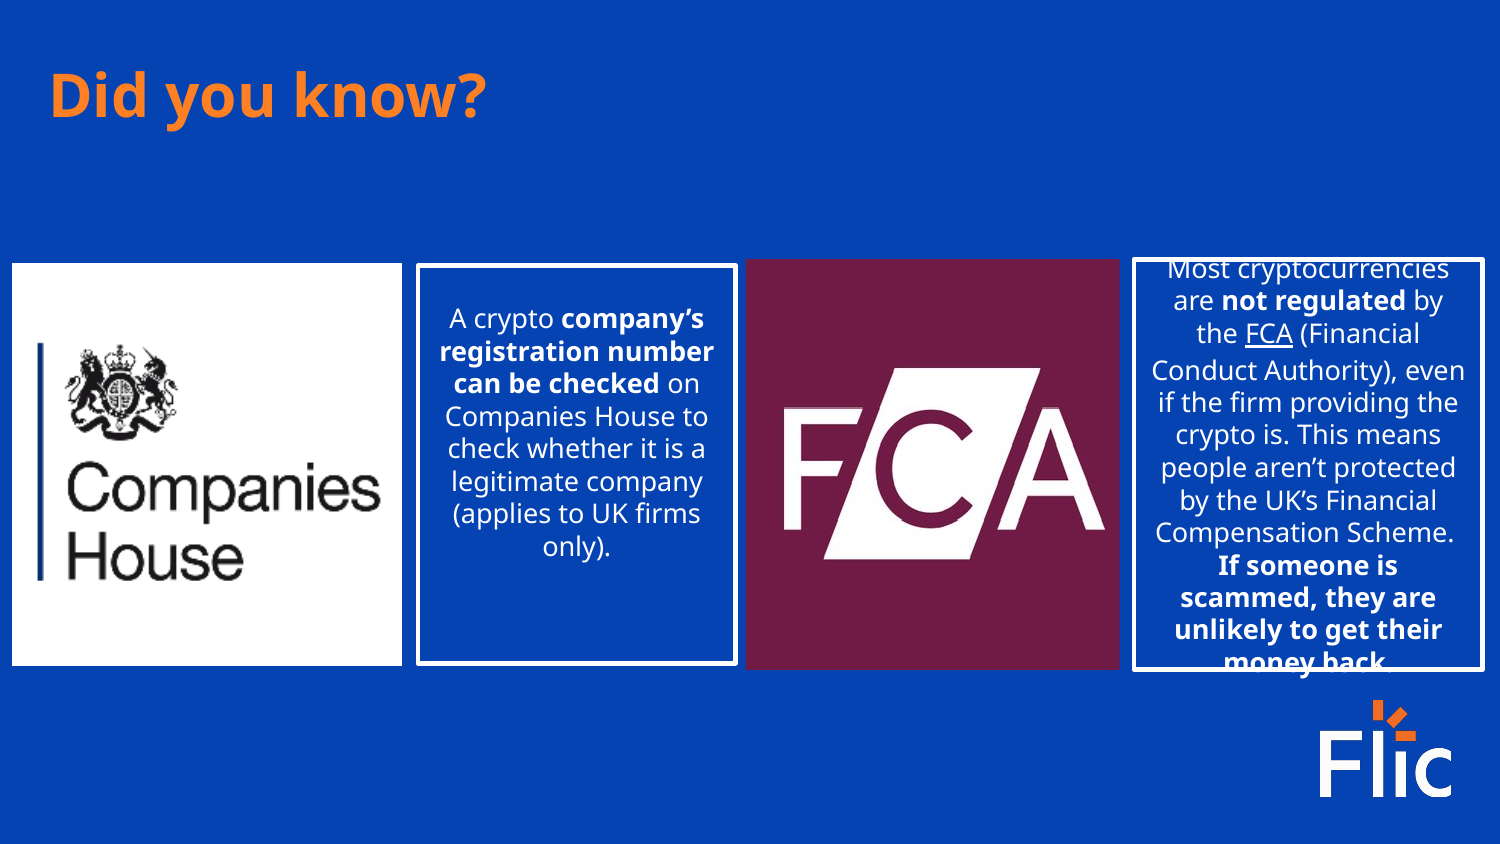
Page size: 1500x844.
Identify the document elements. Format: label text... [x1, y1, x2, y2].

picture [745, 259, 1120, 670]
picture [1320, 700, 1451, 797]
text_box A crypto company’s registration number can be checked on Companies House to check whether it is a legitimate company (applies to UK firms only). [417, 265, 736, 664]
picture [12, 263, 402, 666]
text_box Most cryptocurrencies are not regulated by the FCA (Financial Conduct Authority), even if the firm providing the crypto is. This means people aren’t protected by the UK’s Financial Compensation Scheme. If someone is scammed, they are unlikely to get their money back. [1134, 259, 1483, 670]
title Did you know? [48, 46, 1297, 239]
